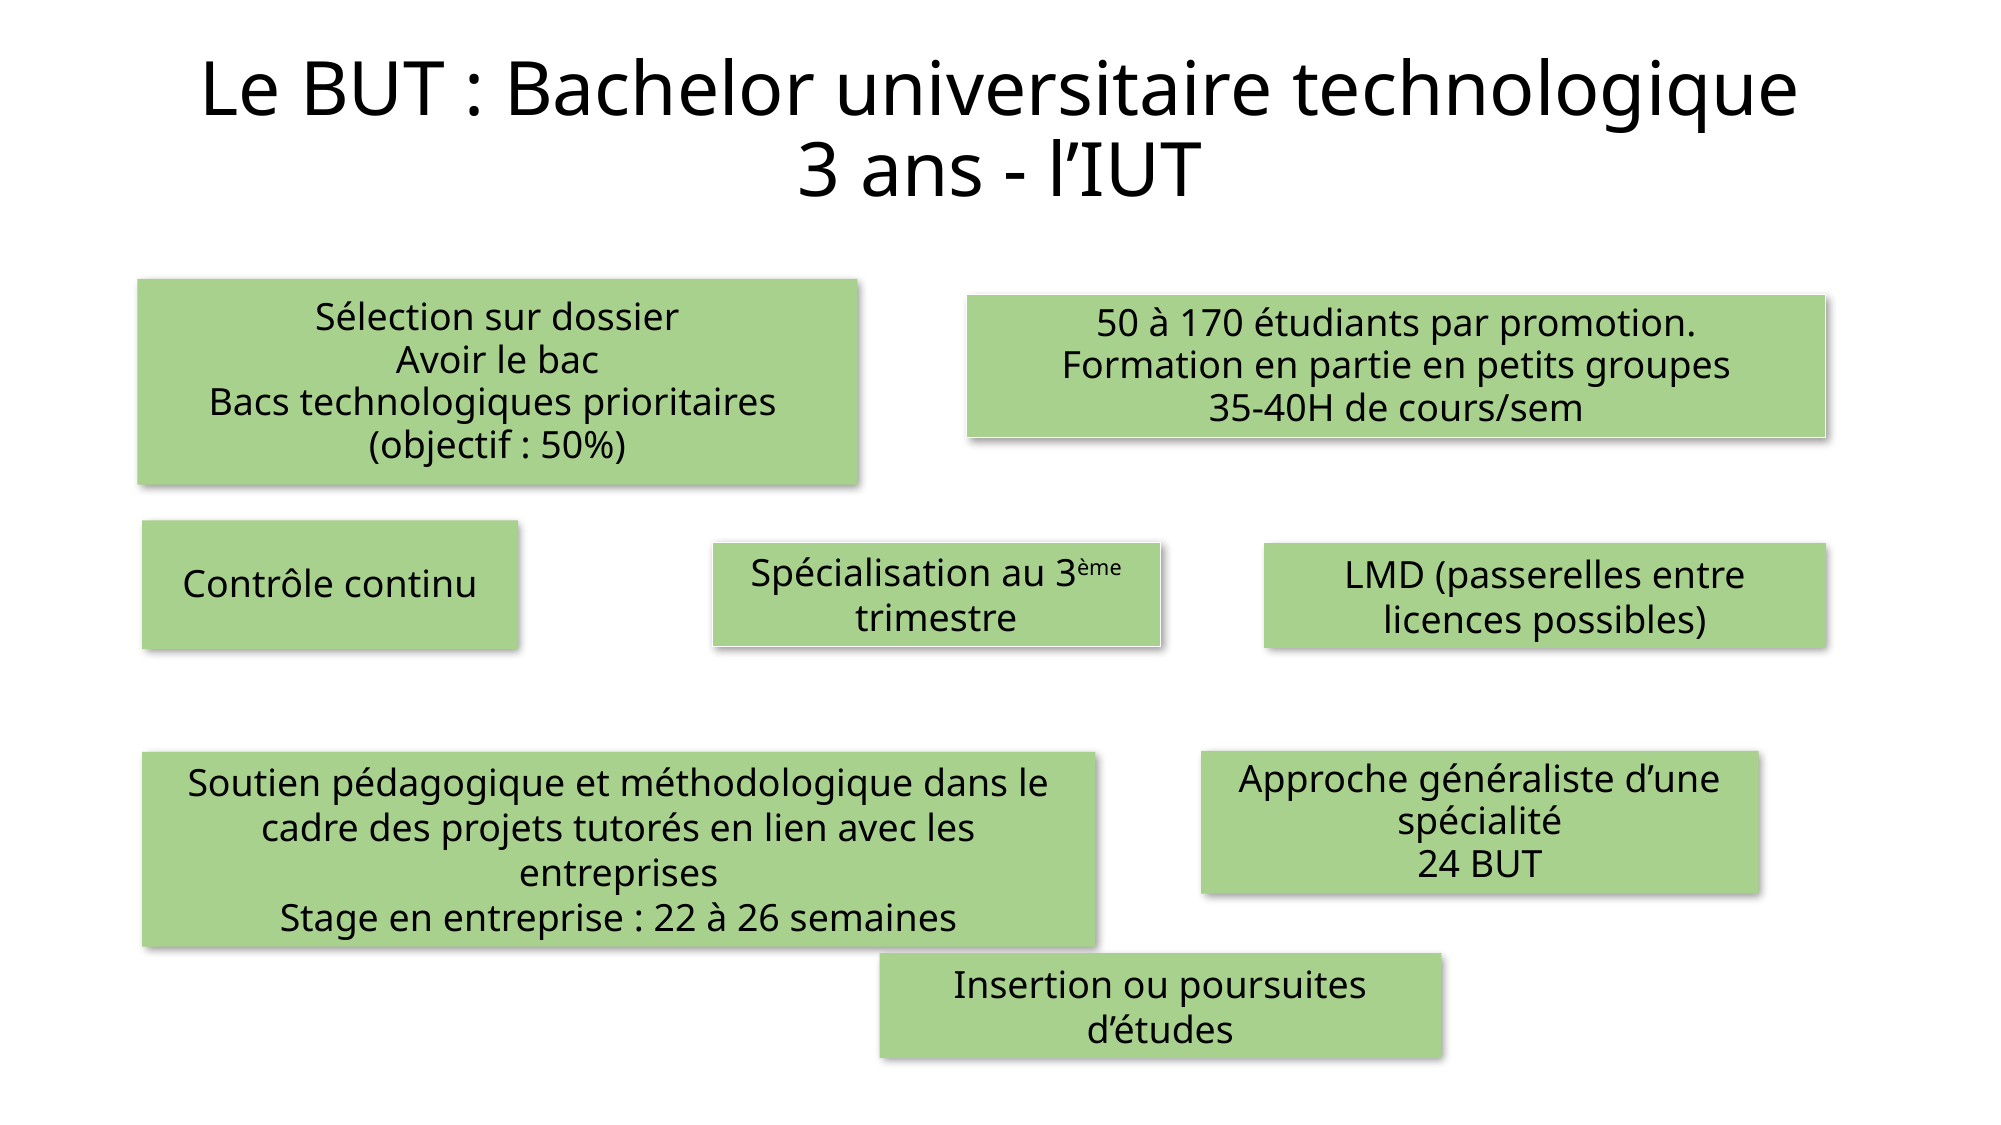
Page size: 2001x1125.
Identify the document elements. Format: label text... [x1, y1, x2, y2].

text_box Spécialisation au 3ème trimestre [712, 542, 1161, 647]
text_box Insertion ou poursuites d’études [879, 953, 1442, 1058]
text_box Sélection sur dossier Avoir le bac Bacs technologiques prioritaires (objectif : 50%) [136, 278, 859, 486]
text_box 50 à 170 étudiants par promotion. Formation en partie en petits groupes 35-40H de cours/sem [966, 294, 1826, 438]
text_box Contrôle continu [142, 520, 519, 650]
text_box LMD (passerelles entre licences possibles) [1264, 543, 1826, 648]
text_box Approche généraliste d’une spécialité 24 BUT [1201, 750, 1759, 894]
text_box Soutien pédagogique et méthodologique dans le cadre des projets tutorés en lien avec les entreprises Stage en entreprise : 22 à 26 semaines [141, 751, 1096, 948]
title Le BUT : Bachelor universitaire technologique 3 ans - l’IUT [137, 23, 1863, 241]
